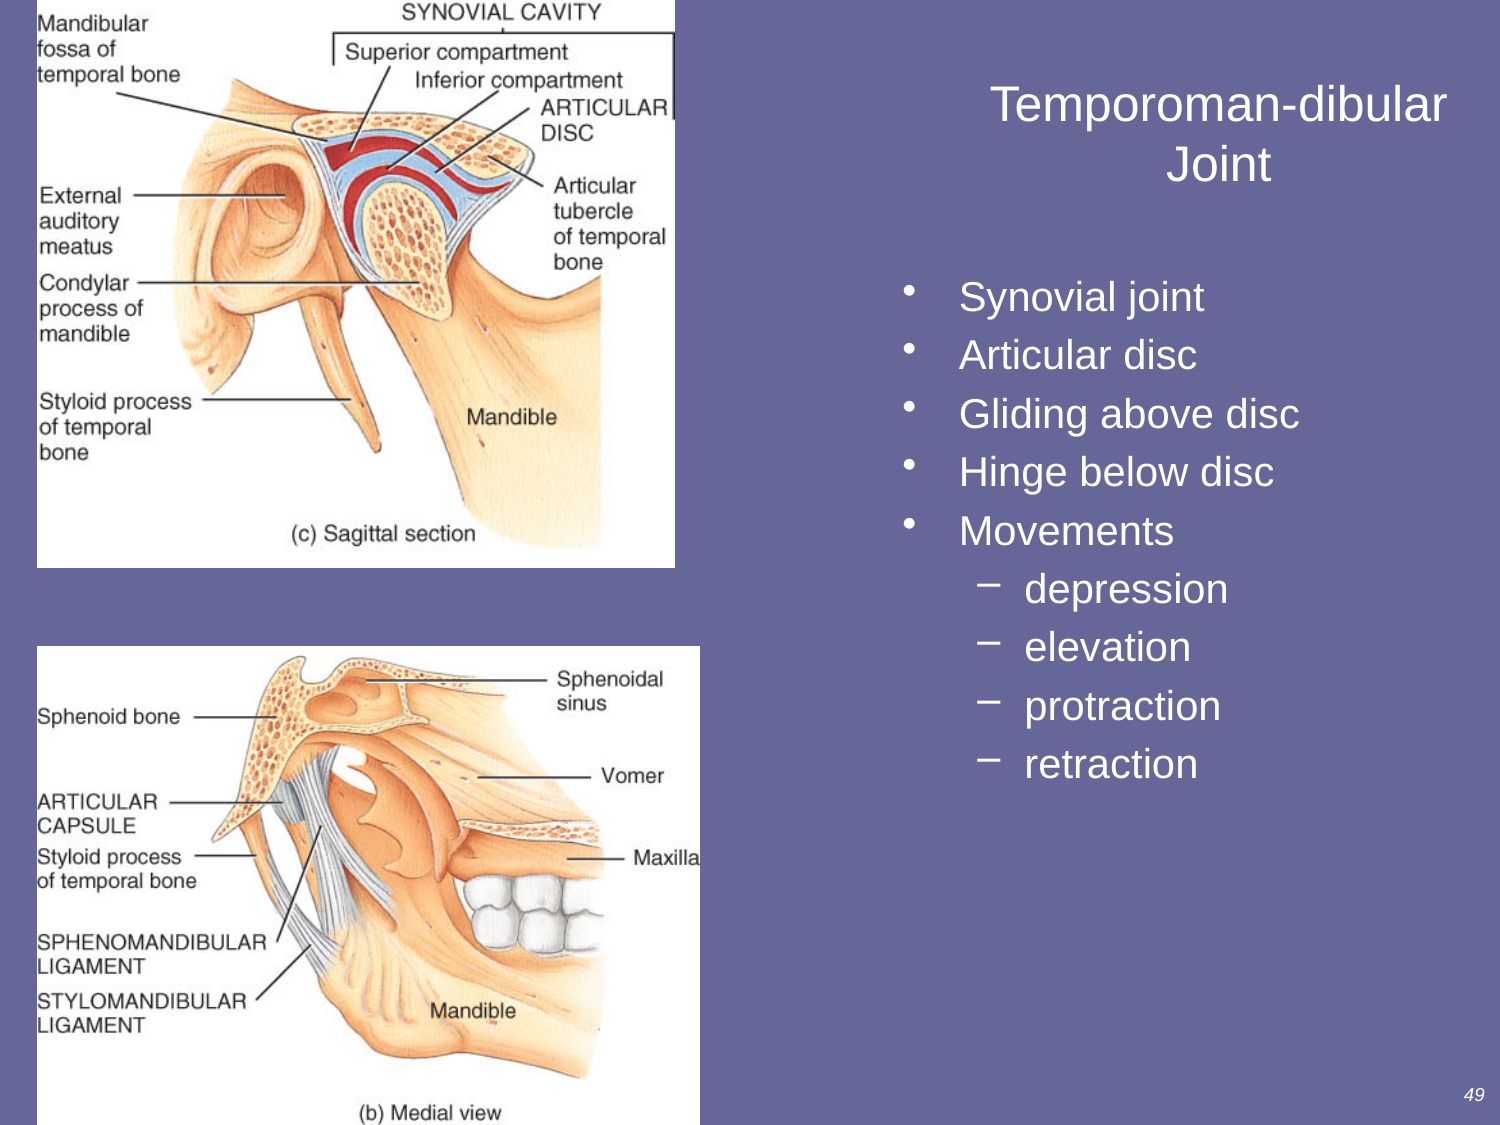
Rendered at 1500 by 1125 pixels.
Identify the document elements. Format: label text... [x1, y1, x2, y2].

picture [37, 646, 701, 1125]
picture [37, 0, 676, 568]
title Temporoman-dibular Joint [962, 24, 1476, 238]
list Synovial joint Articular disc Gliding above disc Hinge below disc Movements depression elevation protraction retraction [887, 262, 1451, 1076]
slide_number 49 [1299, 1074, 1500, 1125]
